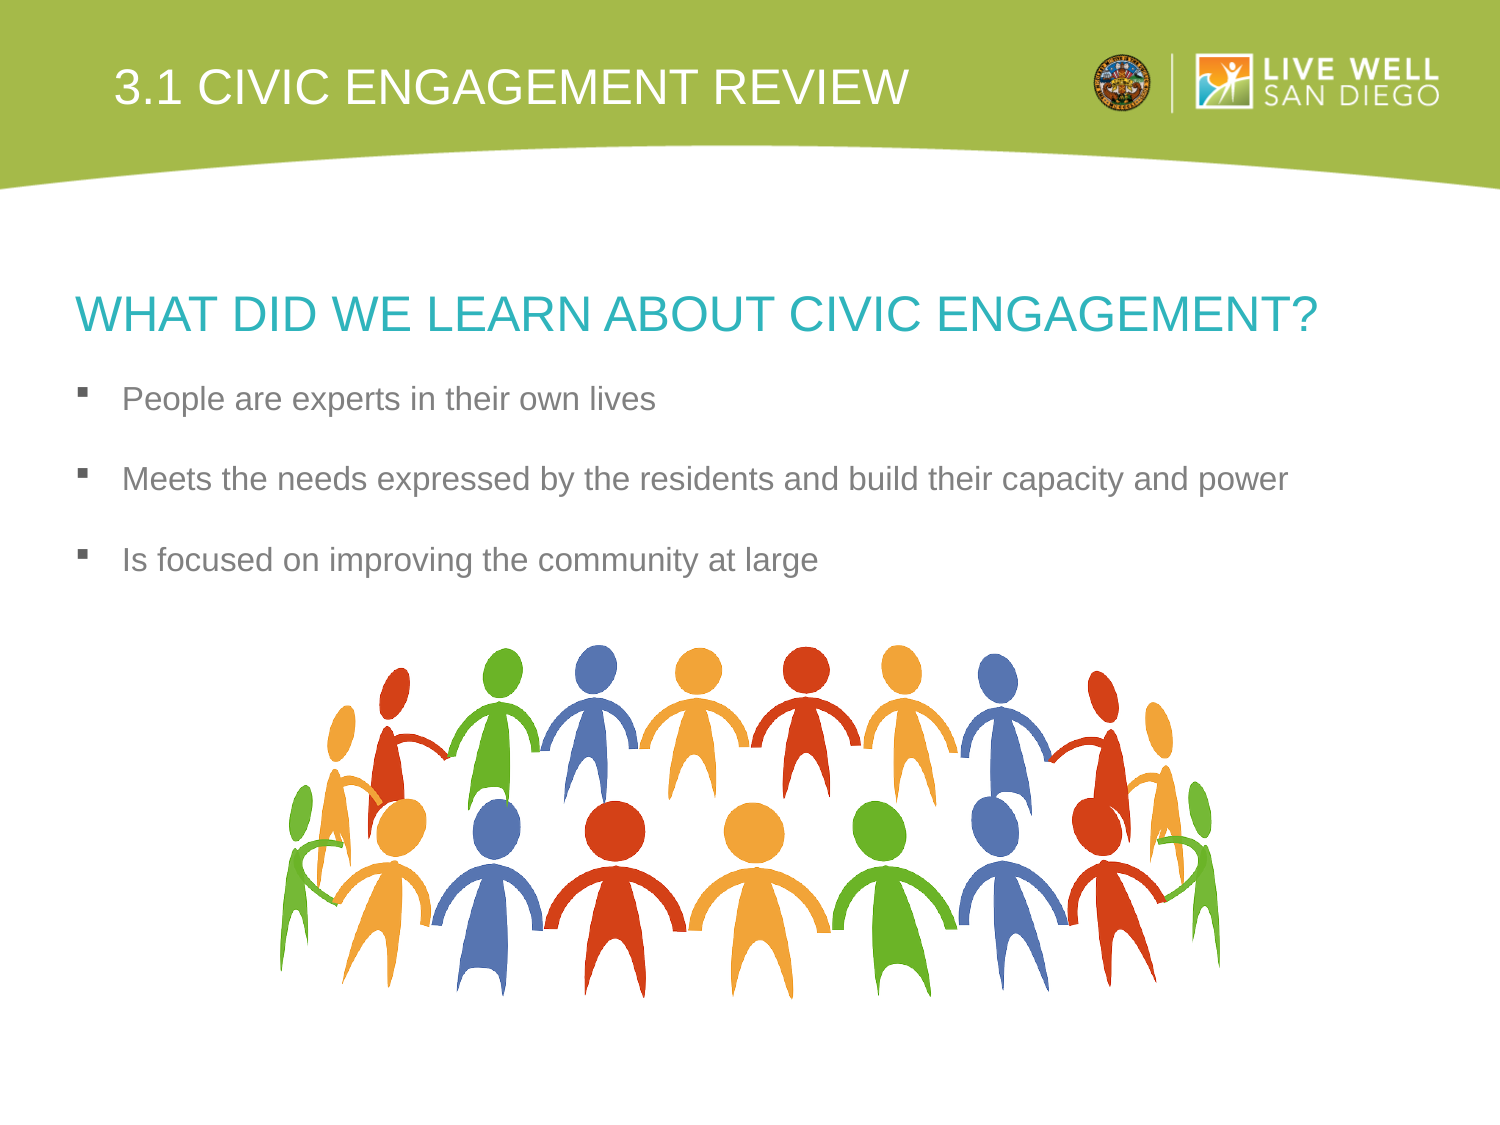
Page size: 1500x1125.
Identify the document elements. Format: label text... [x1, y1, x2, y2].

list People are experts in their own lives Meets the needs expressed by the residents and build their capacity and power Is focused on improving the community at large [75, 356, 1425, 1005]
title 3.1 Civic Engagement Review [113, 27, 1052, 150]
picture [0, 0, 1500, 1125]
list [279, 585, 1221, 1057]
list What did we learn About Civic Engagement? [75, 251, 1425, 356]
